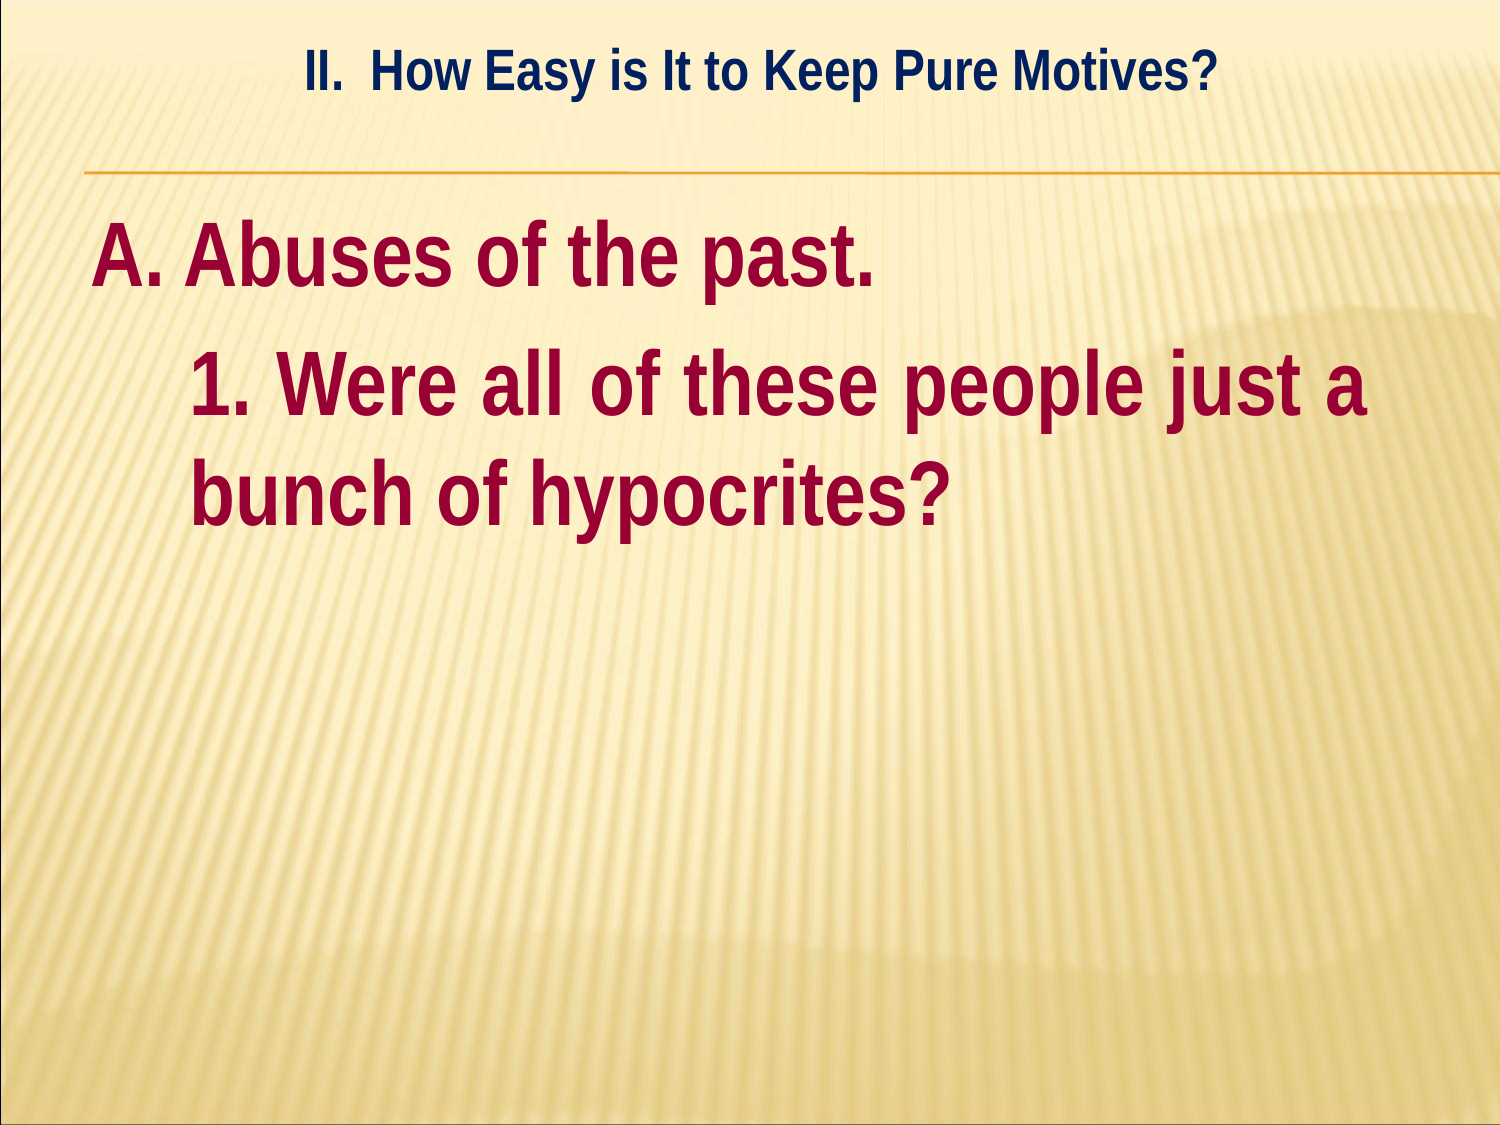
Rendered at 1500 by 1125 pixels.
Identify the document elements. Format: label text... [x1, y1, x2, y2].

text_box II. How Easy is It to Keep Pure Motives? [124, 24, 1413, 110]
picture [0, 0, 1500, 1125]
list A. Abuses of the past. 1. Were all of these people just a bunch of hypocrites? [75, 187, 1425, 1075]
